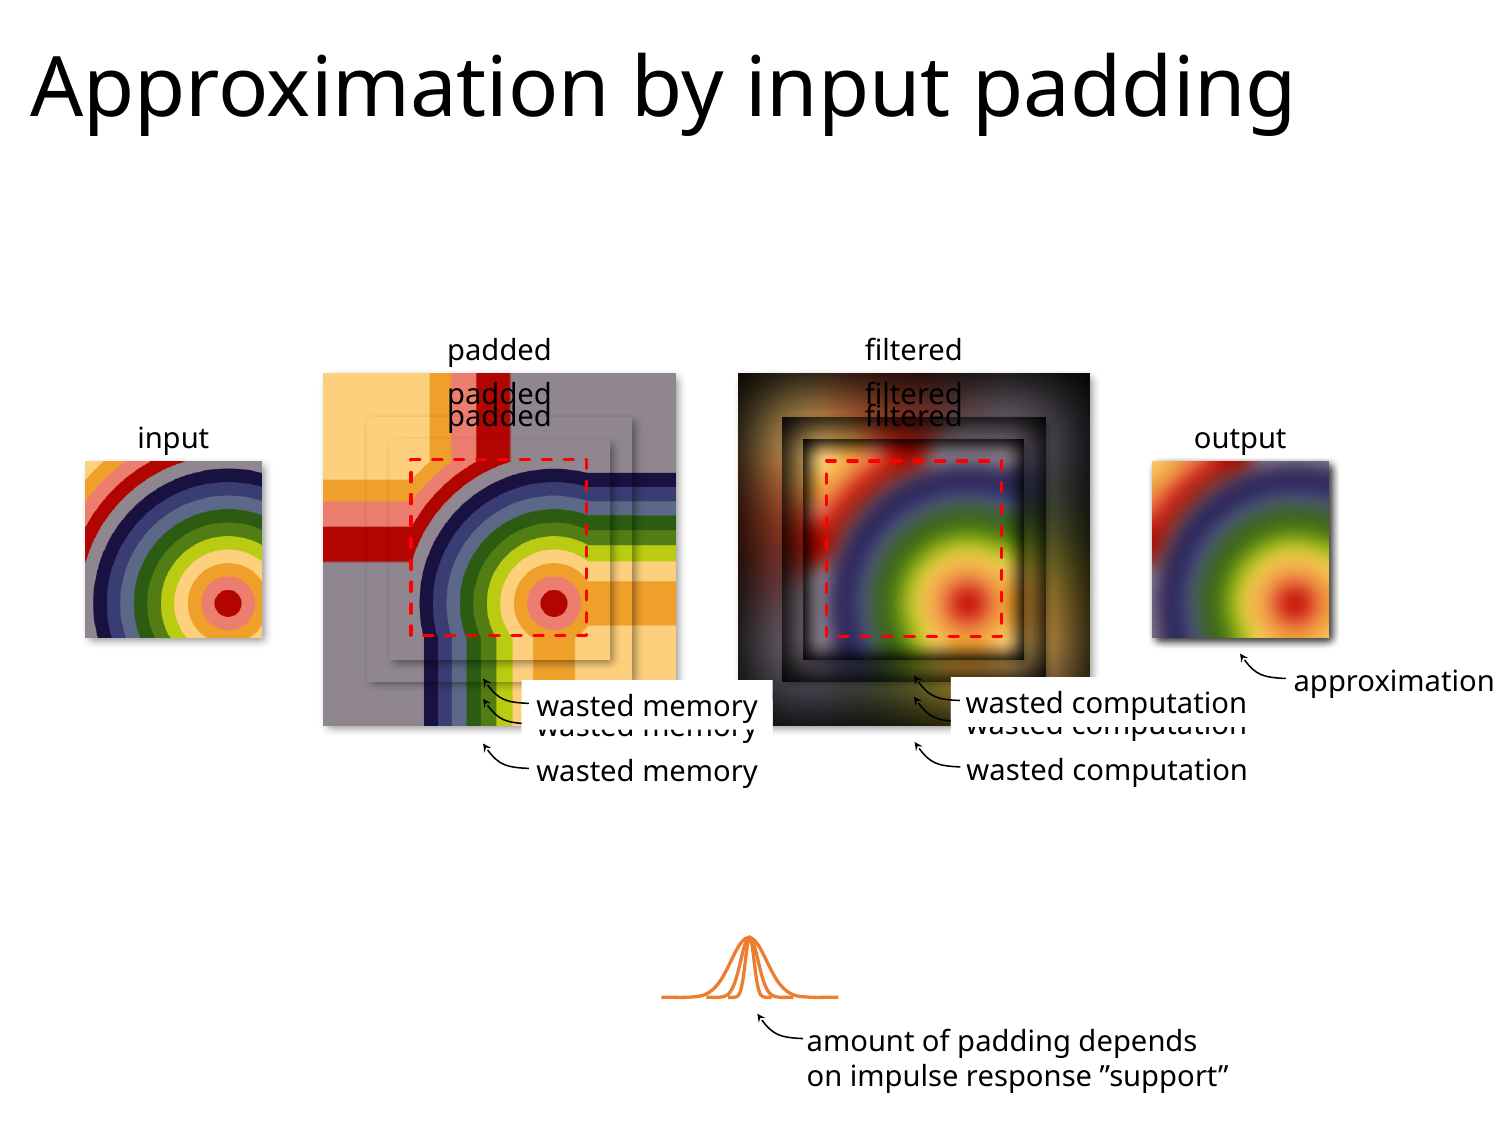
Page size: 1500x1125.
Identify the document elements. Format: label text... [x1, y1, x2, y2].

text_box input [122, 411, 225, 461]
title Approximation by input padding [15, 15, 1485, 165]
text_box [1239, 653, 1500, 706]
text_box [389, 389, 1329, 998]
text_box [323, 323, 1329, 998]
picture [85, 461, 262, 638]
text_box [757, 1013, 1230, 1101]
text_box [367, 367, 1329, 998]
